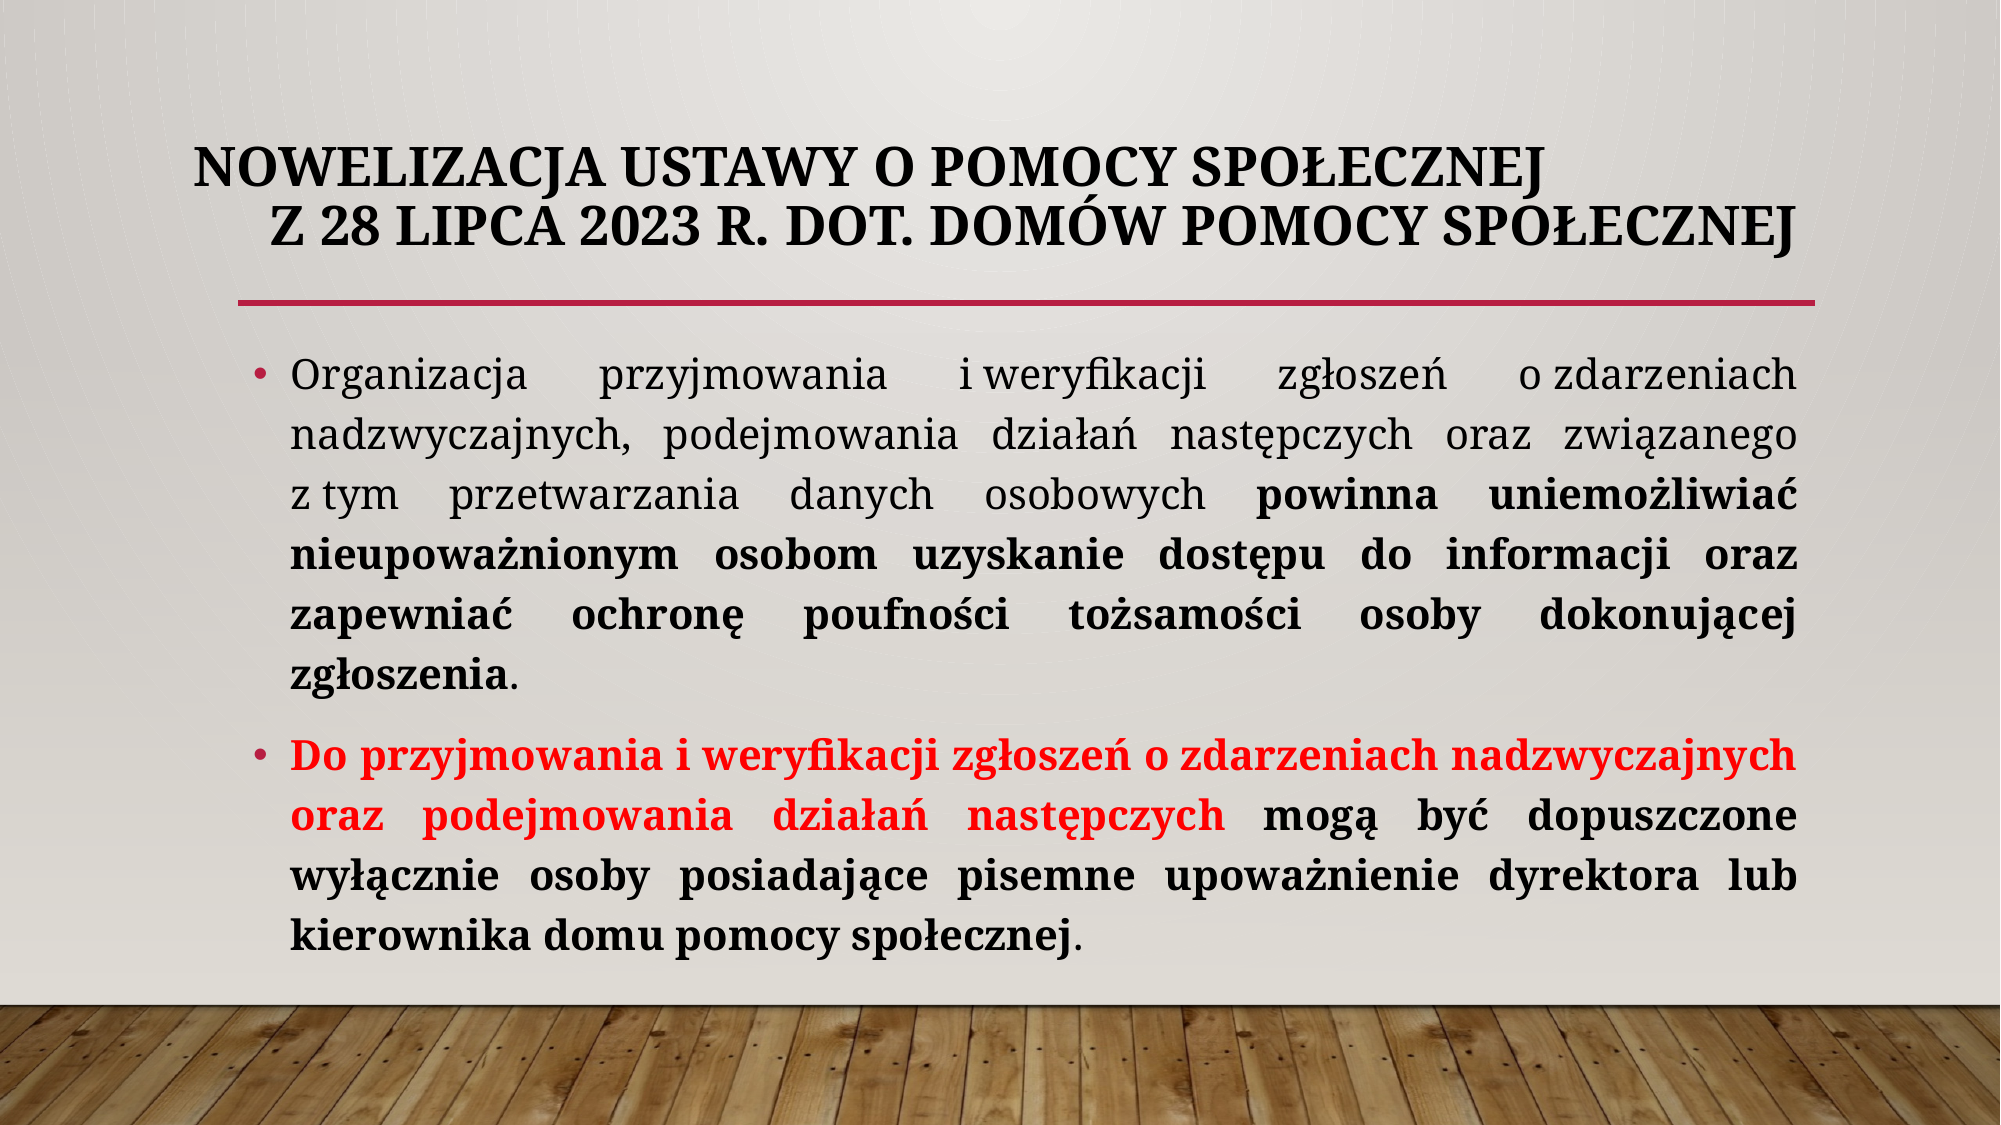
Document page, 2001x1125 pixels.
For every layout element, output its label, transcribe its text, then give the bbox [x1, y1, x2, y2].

list Organizacja przyjmowania i weryfikacji zgłoszeń o zdarzeniach nadzwyczajnych, podejmowania działań następczych oraz związanego z tym przetwarzania danych osobowych powinna uniemożliwiać nieupoważnionym osobom uzyskanie dostępu do informacji oraz zapewniać ochronę poufności tożsamości osoby dokonującej zgłoszenia. Do przyjmowania i weryfikacji zgłoszeń o zdarzeniach nadzwyczajnych oraz podejmowania działań następczych mogą być dopuszczone wyłącznie osoby posiadające pisemne upoważnienie dyrektora lub kierownika domu pomocy społecznej. [238, 330, 1814, 897]
title NOWELIZACJA USTAWY O POMOCY SPOŁECZNEJ z 28 LIPCA 2023 R. DOT. DOMÓW POMOCY SPOŁECZNEJ [172, 131, 1869, 305]
picture [0, 1005, 2000, 1125]
